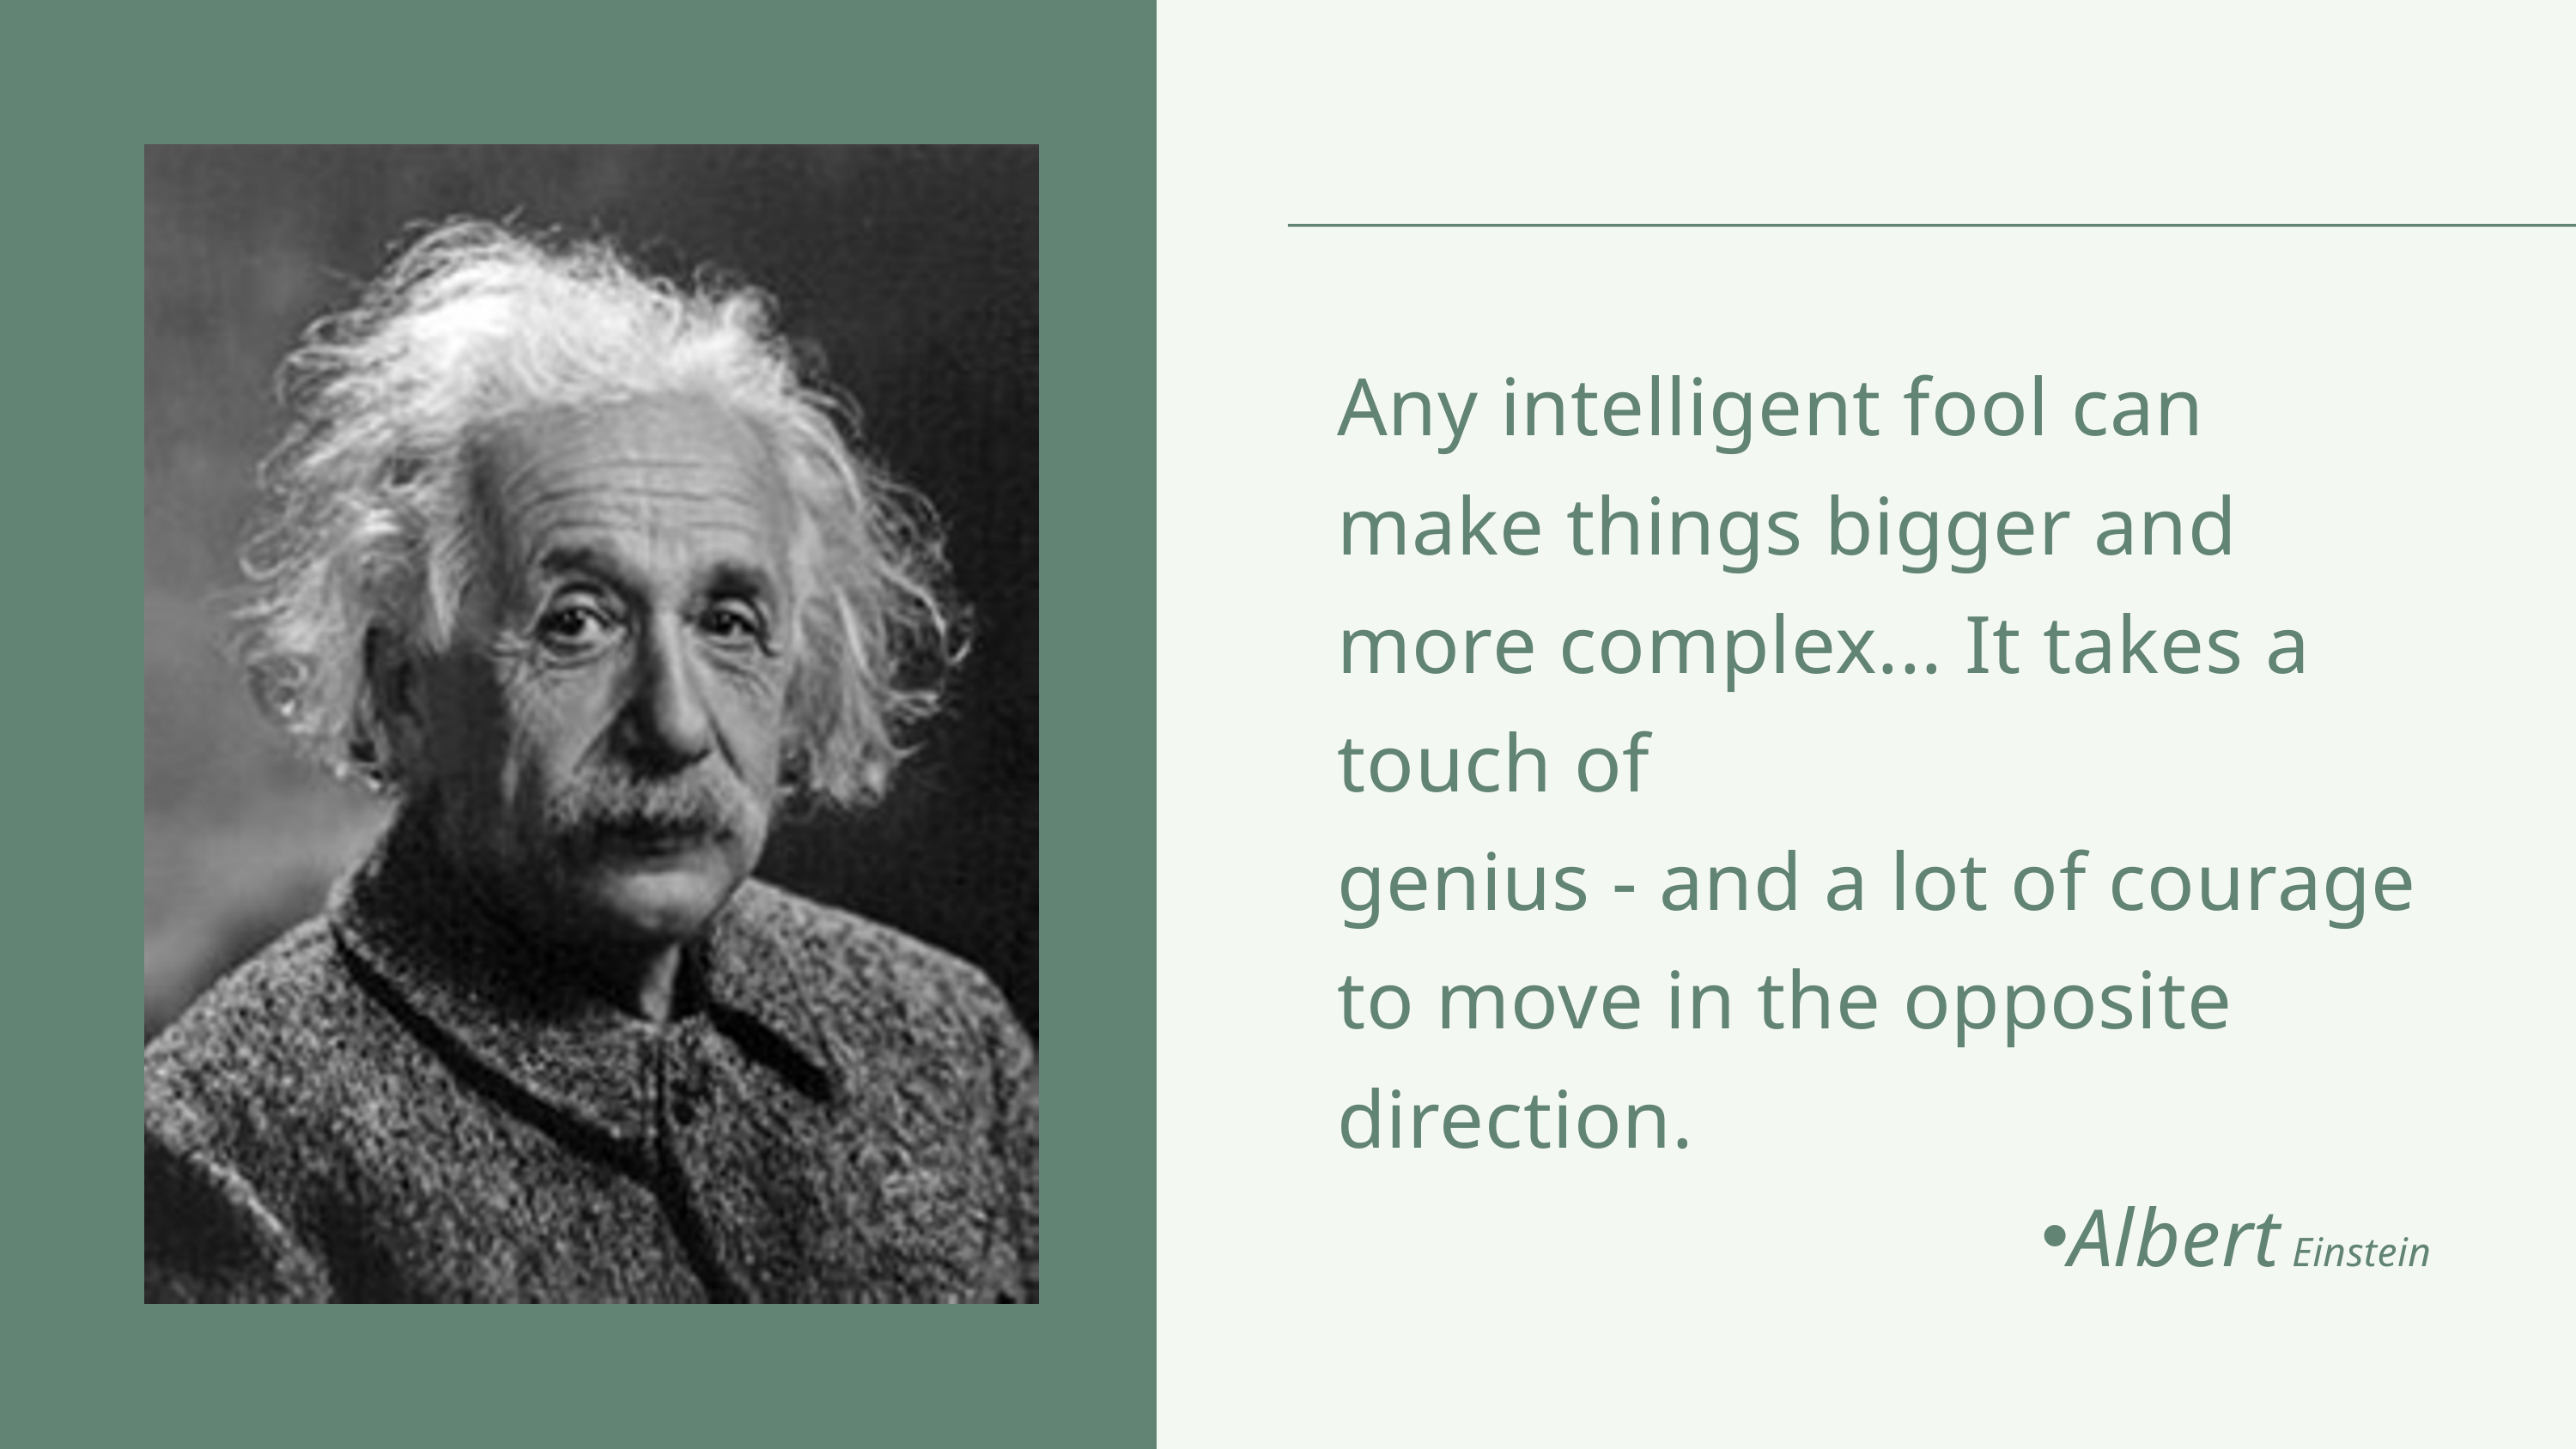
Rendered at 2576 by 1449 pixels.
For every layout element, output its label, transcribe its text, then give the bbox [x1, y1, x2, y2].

text_box [0, 0, 1157, 1449]
text_box Any intelligent fool can make things bigger and more complex... It takes a touch of genius - and a lot of courage to move in the opposite direction. Albert Einstein [1337, 333, 2432, 1282]
text_box [1287, 223, 2576, 227]
picture [144, 144, 1039, 1304]
